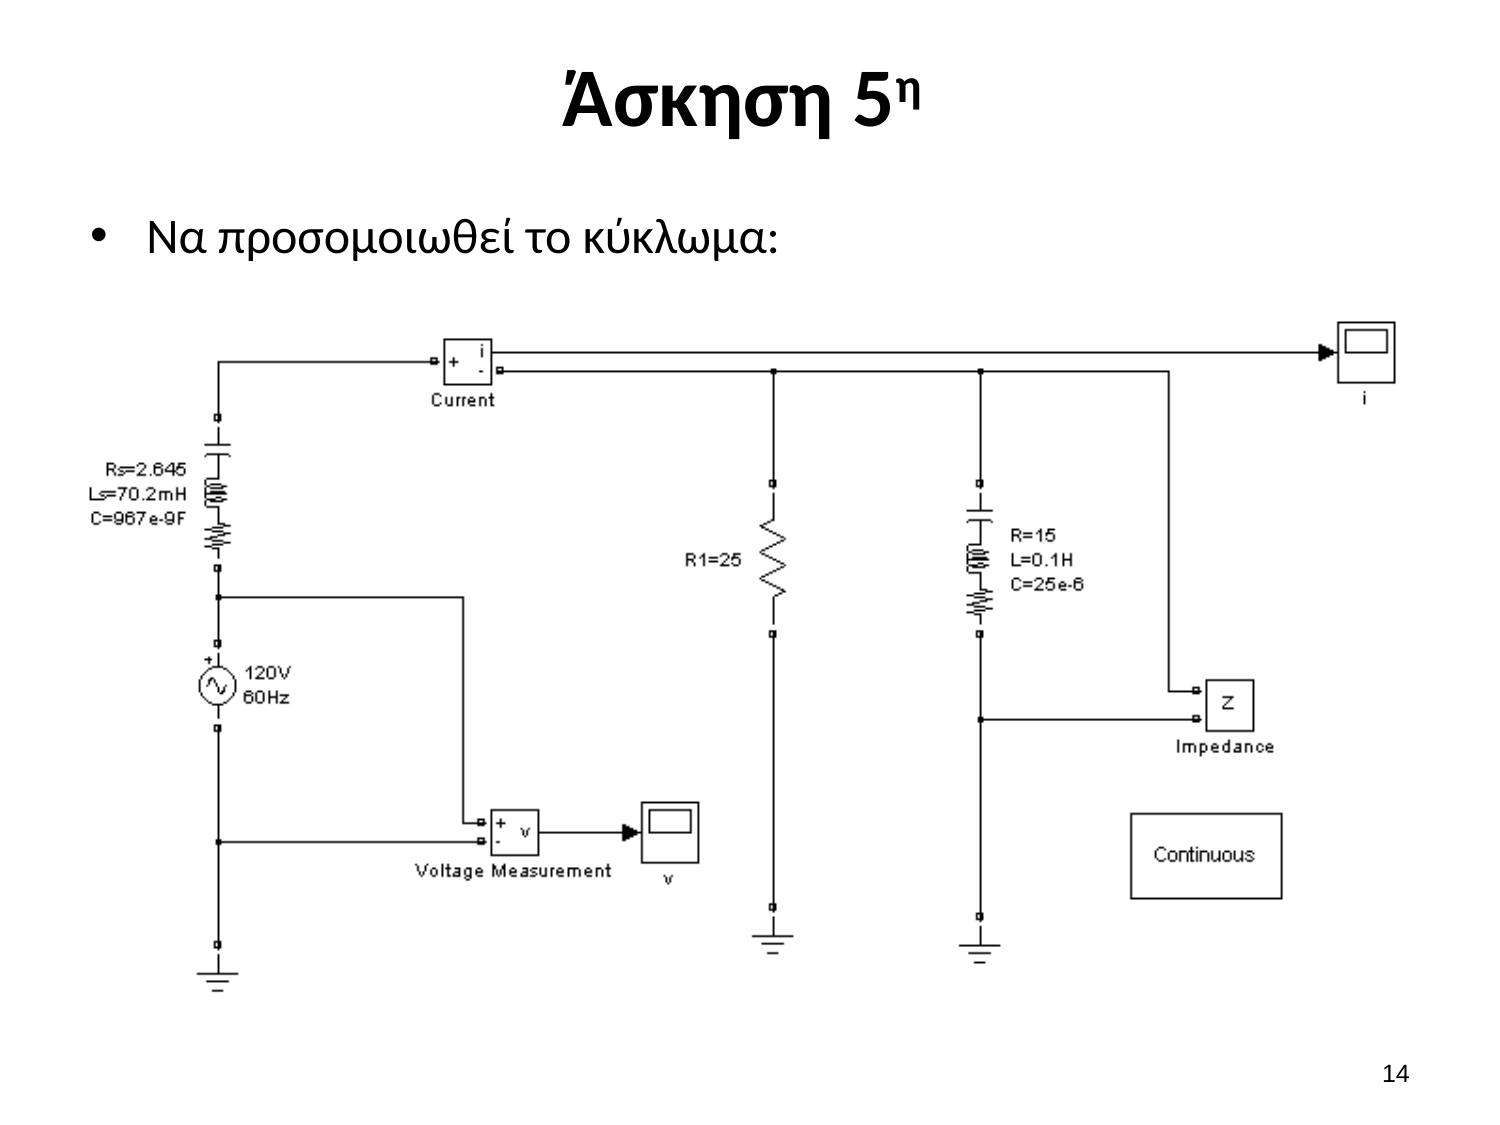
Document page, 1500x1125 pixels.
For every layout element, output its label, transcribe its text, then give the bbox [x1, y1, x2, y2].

list Να προσομοιωθεί το κύκλωμα: [75, 196, 1425, 303]
slide_number 13 [1074, 1051, 1425, 1103]
picture [74, 304, 1475, 1043]
title Άσκηση 5η [76, 19, 1427, 169]
